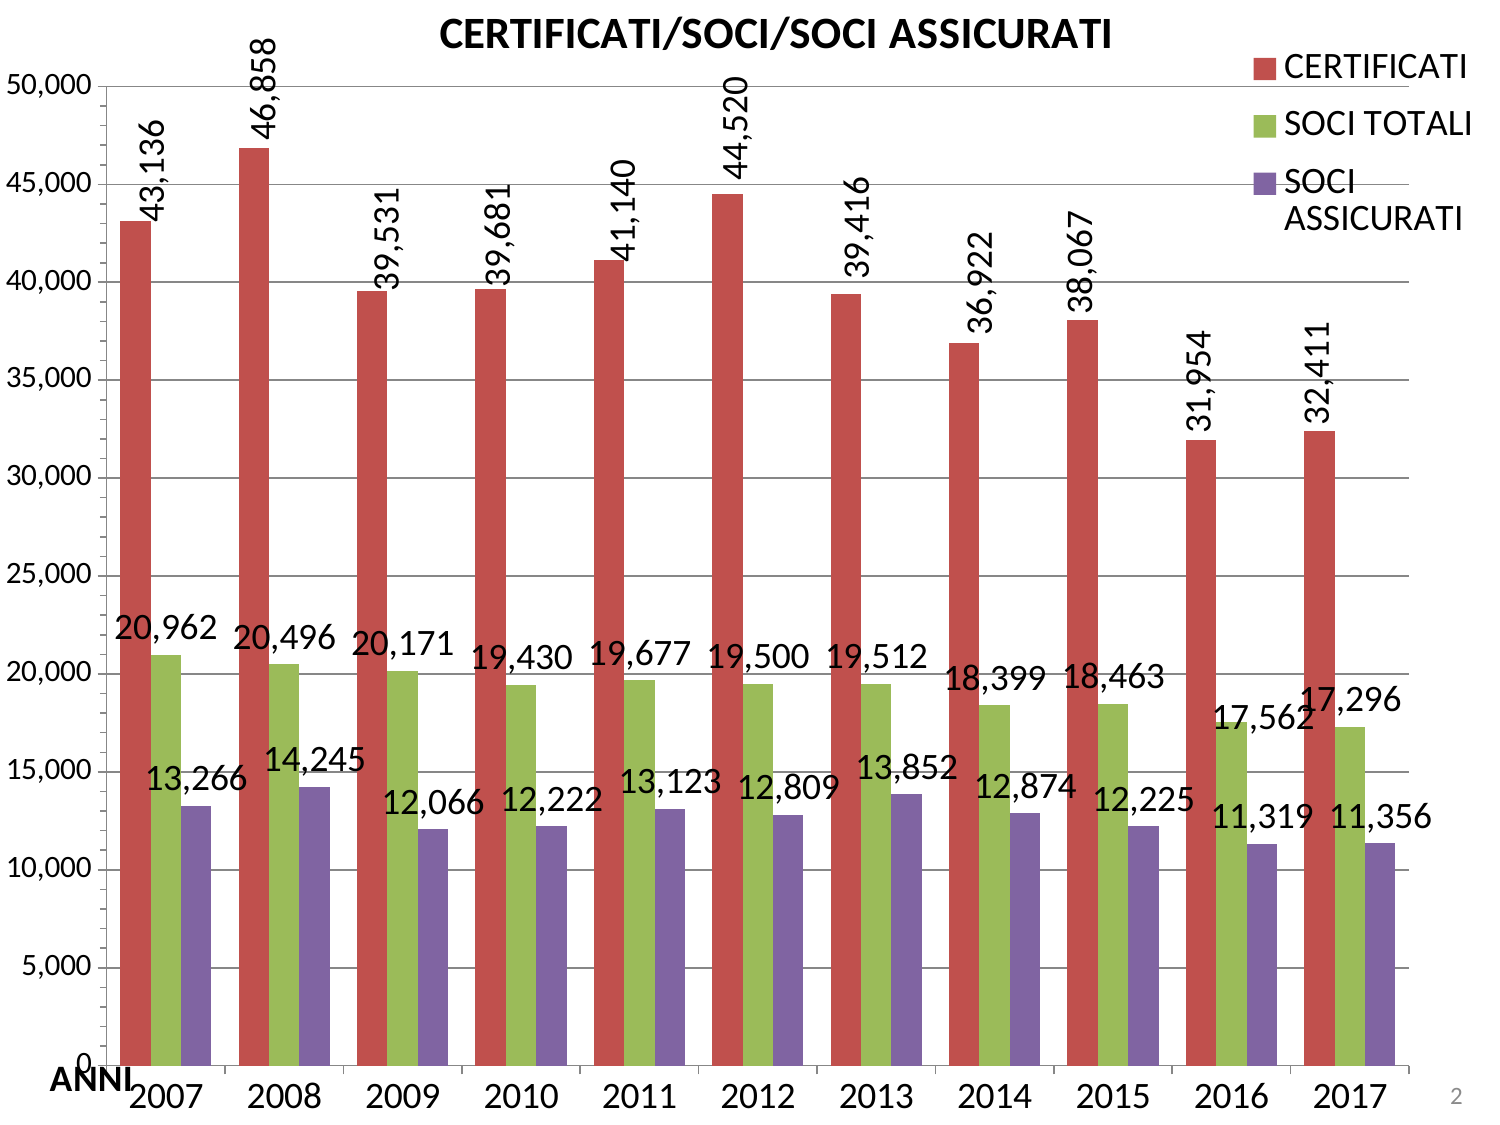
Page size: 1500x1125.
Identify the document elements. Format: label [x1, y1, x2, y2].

chart [0, 0, 1500, 1118]
